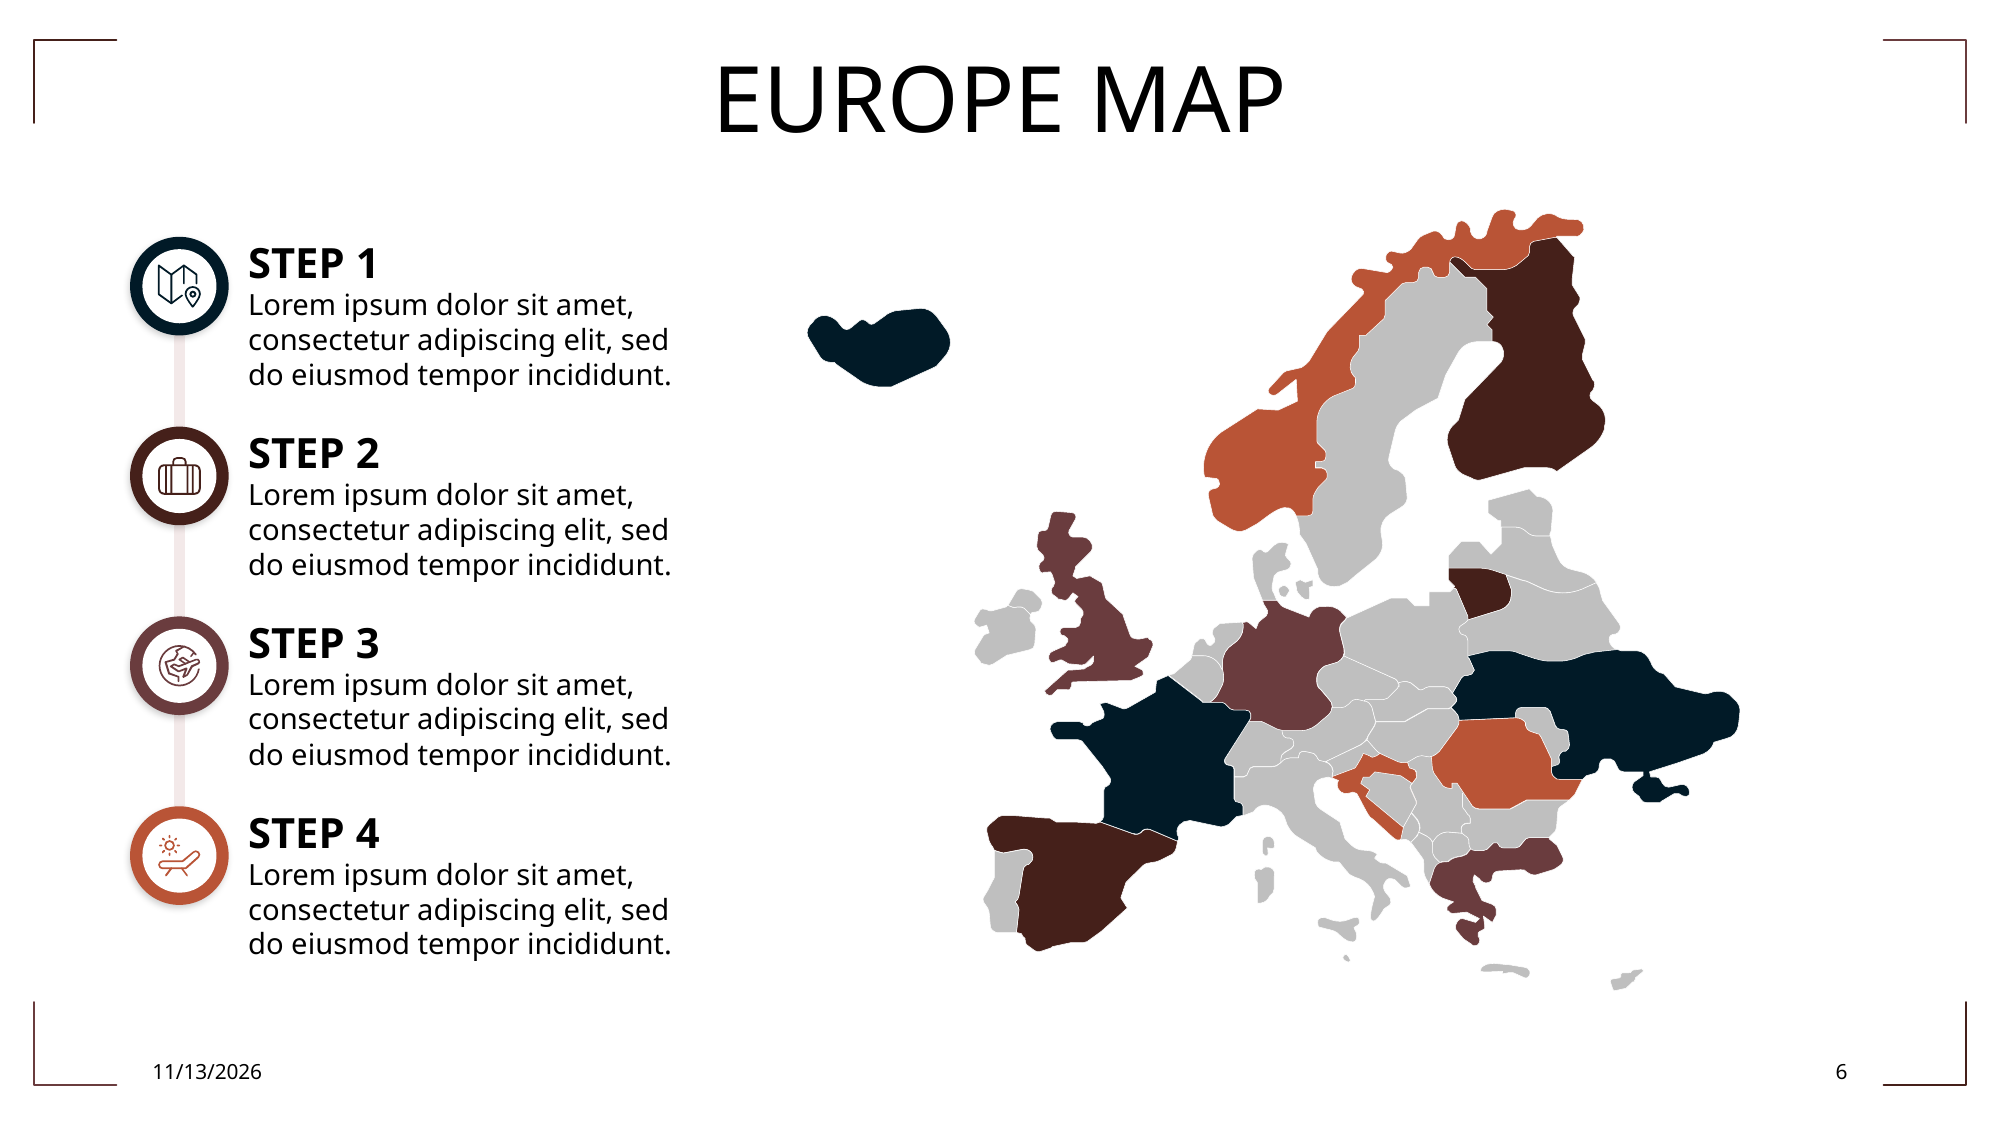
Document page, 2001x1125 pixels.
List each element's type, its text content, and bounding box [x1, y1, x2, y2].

text_box EUROPE MAP [116, 41, 1884, 152]
text_box [1882, 1001, 1967, 1086]
slide_number 6 [1412, 1042, 1863, 1103]
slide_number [137, 1042, 588, 1103]
text_box [33, 39, 118, 124]
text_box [806, 209, 1741, 991]
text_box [130, 236, 686, 962]
text_box [1882, 39, 1967, 124]
text_box [33, 1001, 118, 1086]
